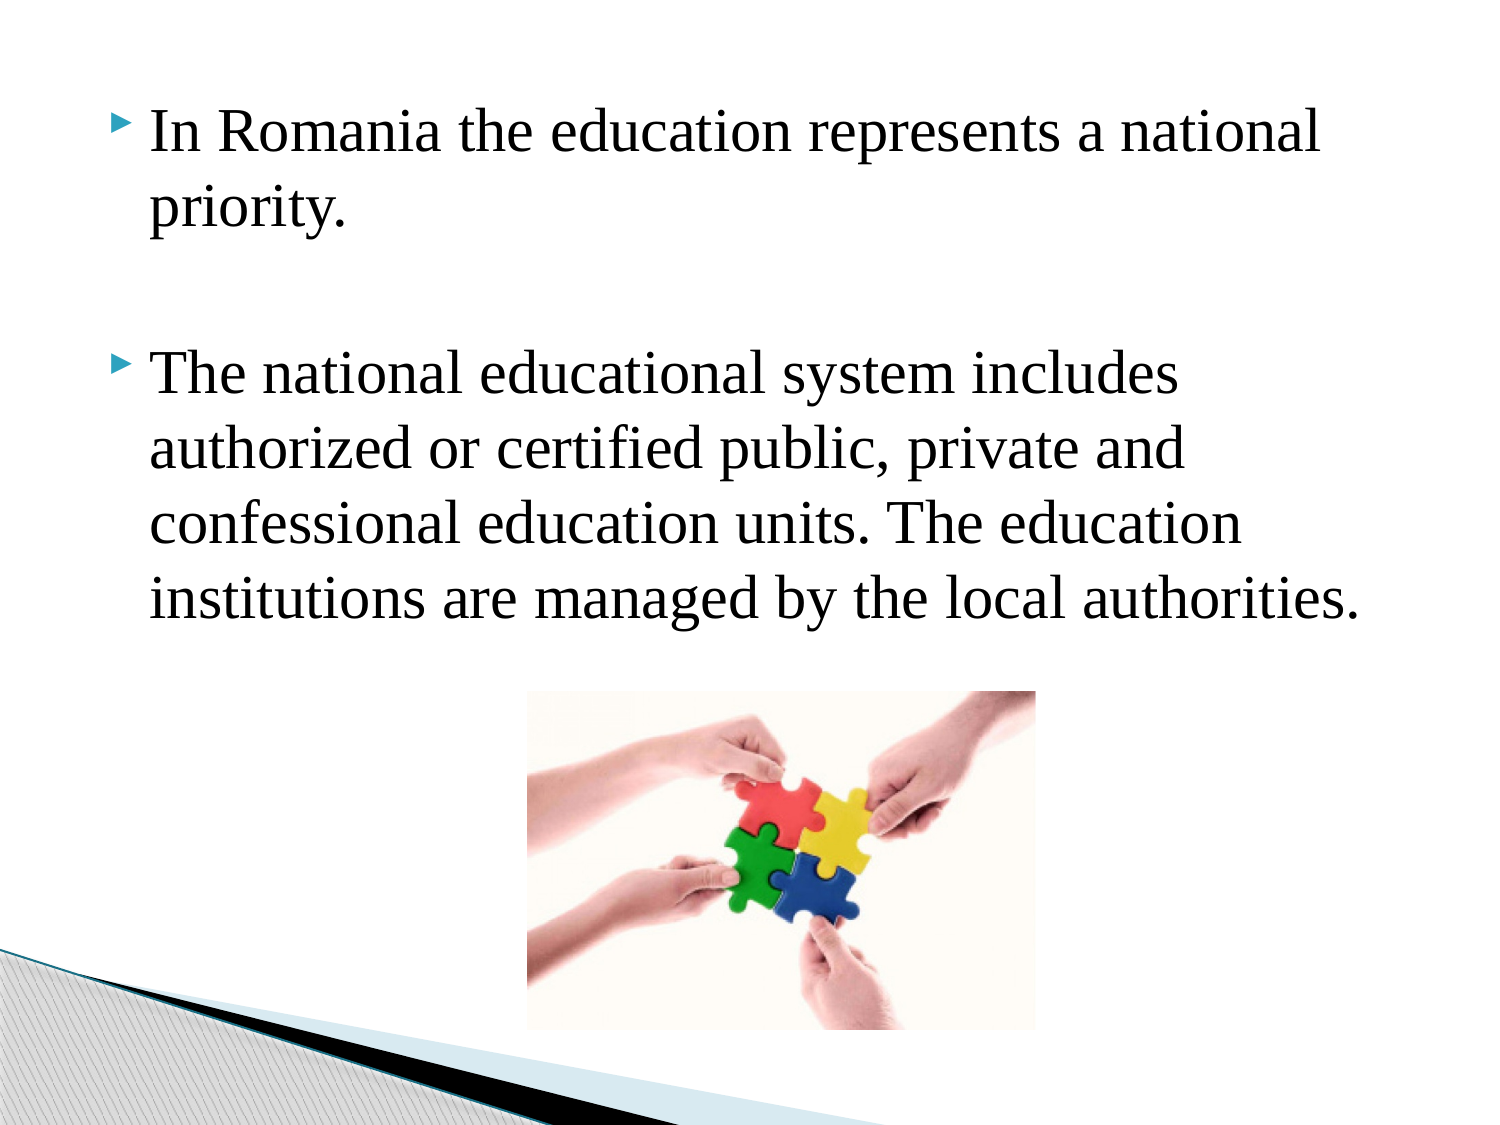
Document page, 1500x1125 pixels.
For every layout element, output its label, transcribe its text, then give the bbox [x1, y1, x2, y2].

list In Romania the education represents a national priority. The national educational system includes authorized or certified public, private and confessional education units. The education institutions are managed by the local authorities. [75, 82, 1425, 986]
picture [527, 691, 1036, 1030]
